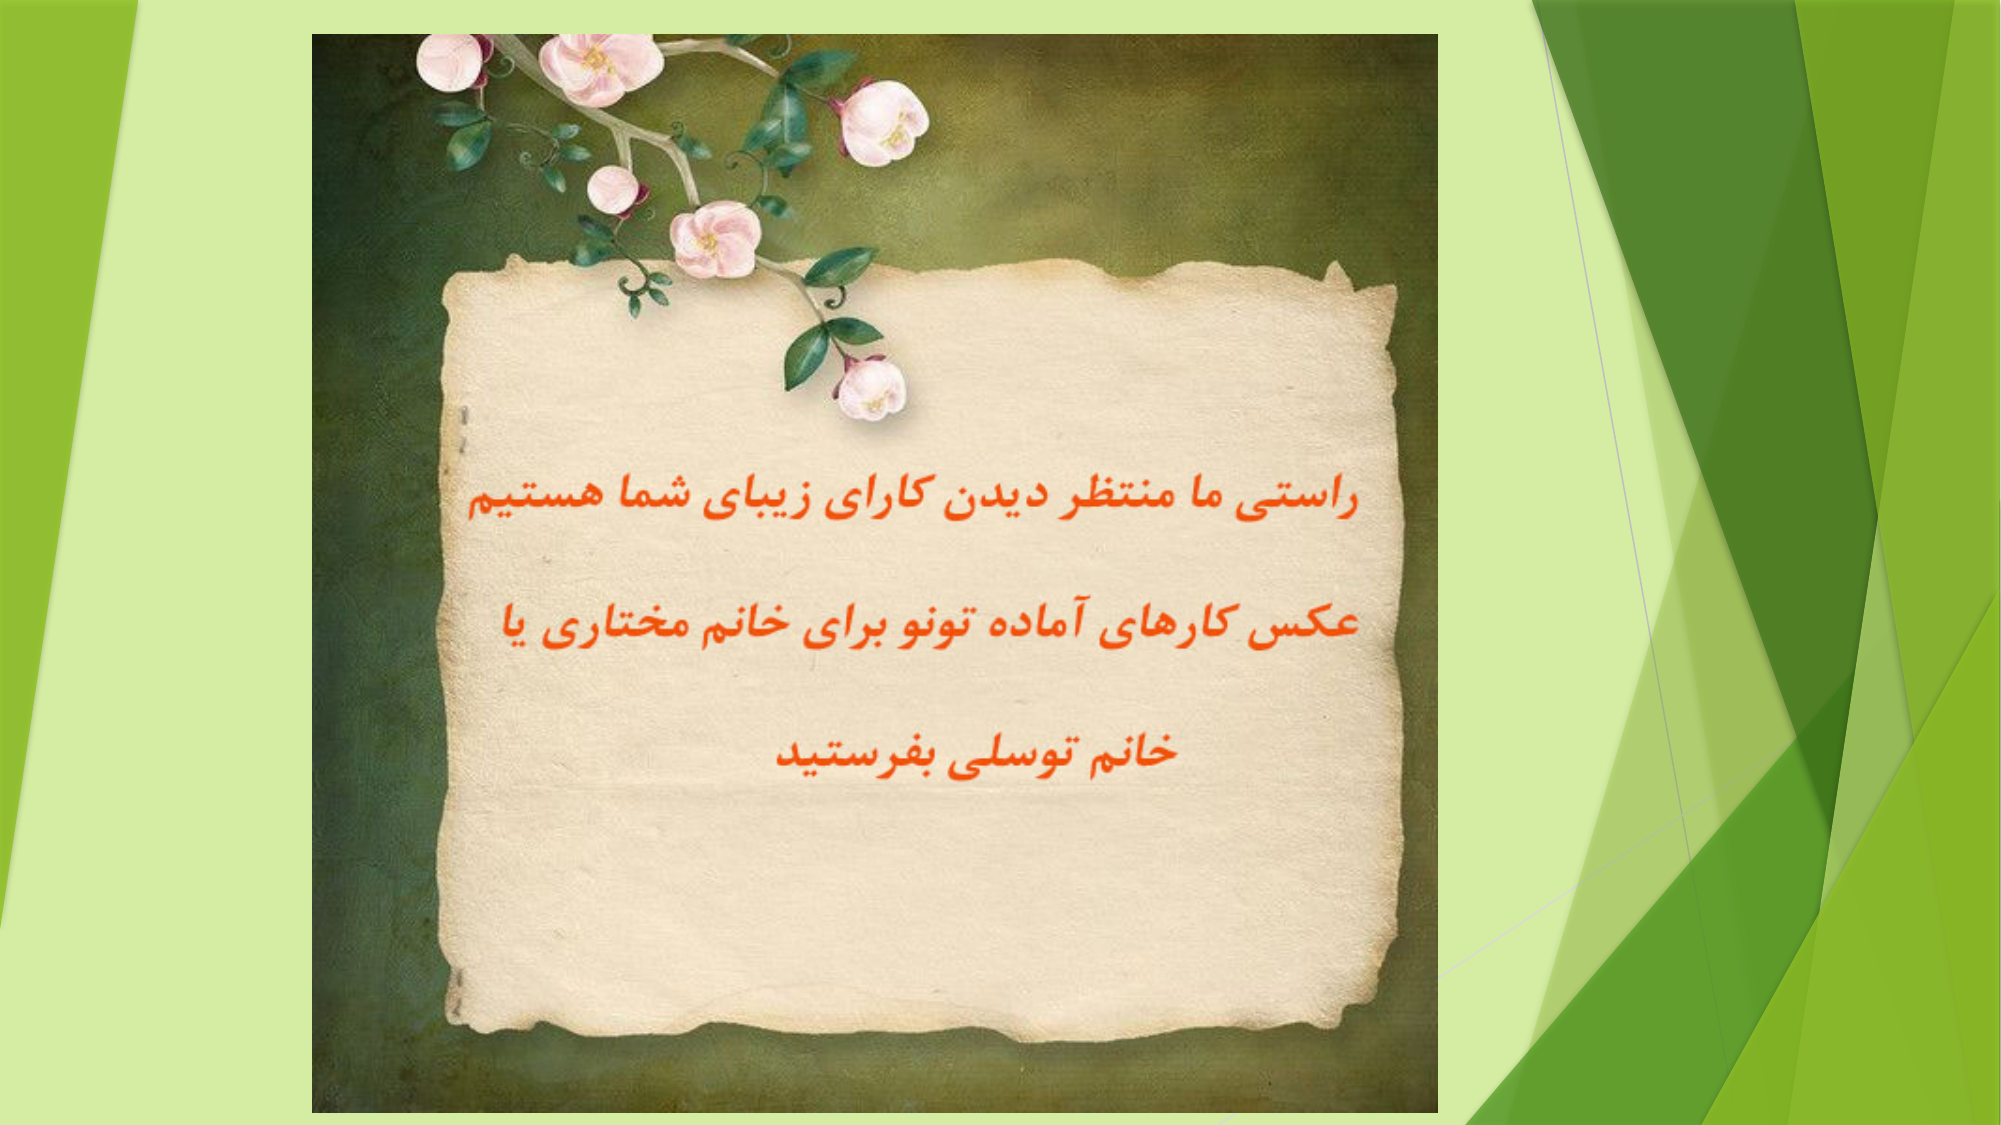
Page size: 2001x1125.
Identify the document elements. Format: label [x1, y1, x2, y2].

picture [312, 33, 1439, 1114]
